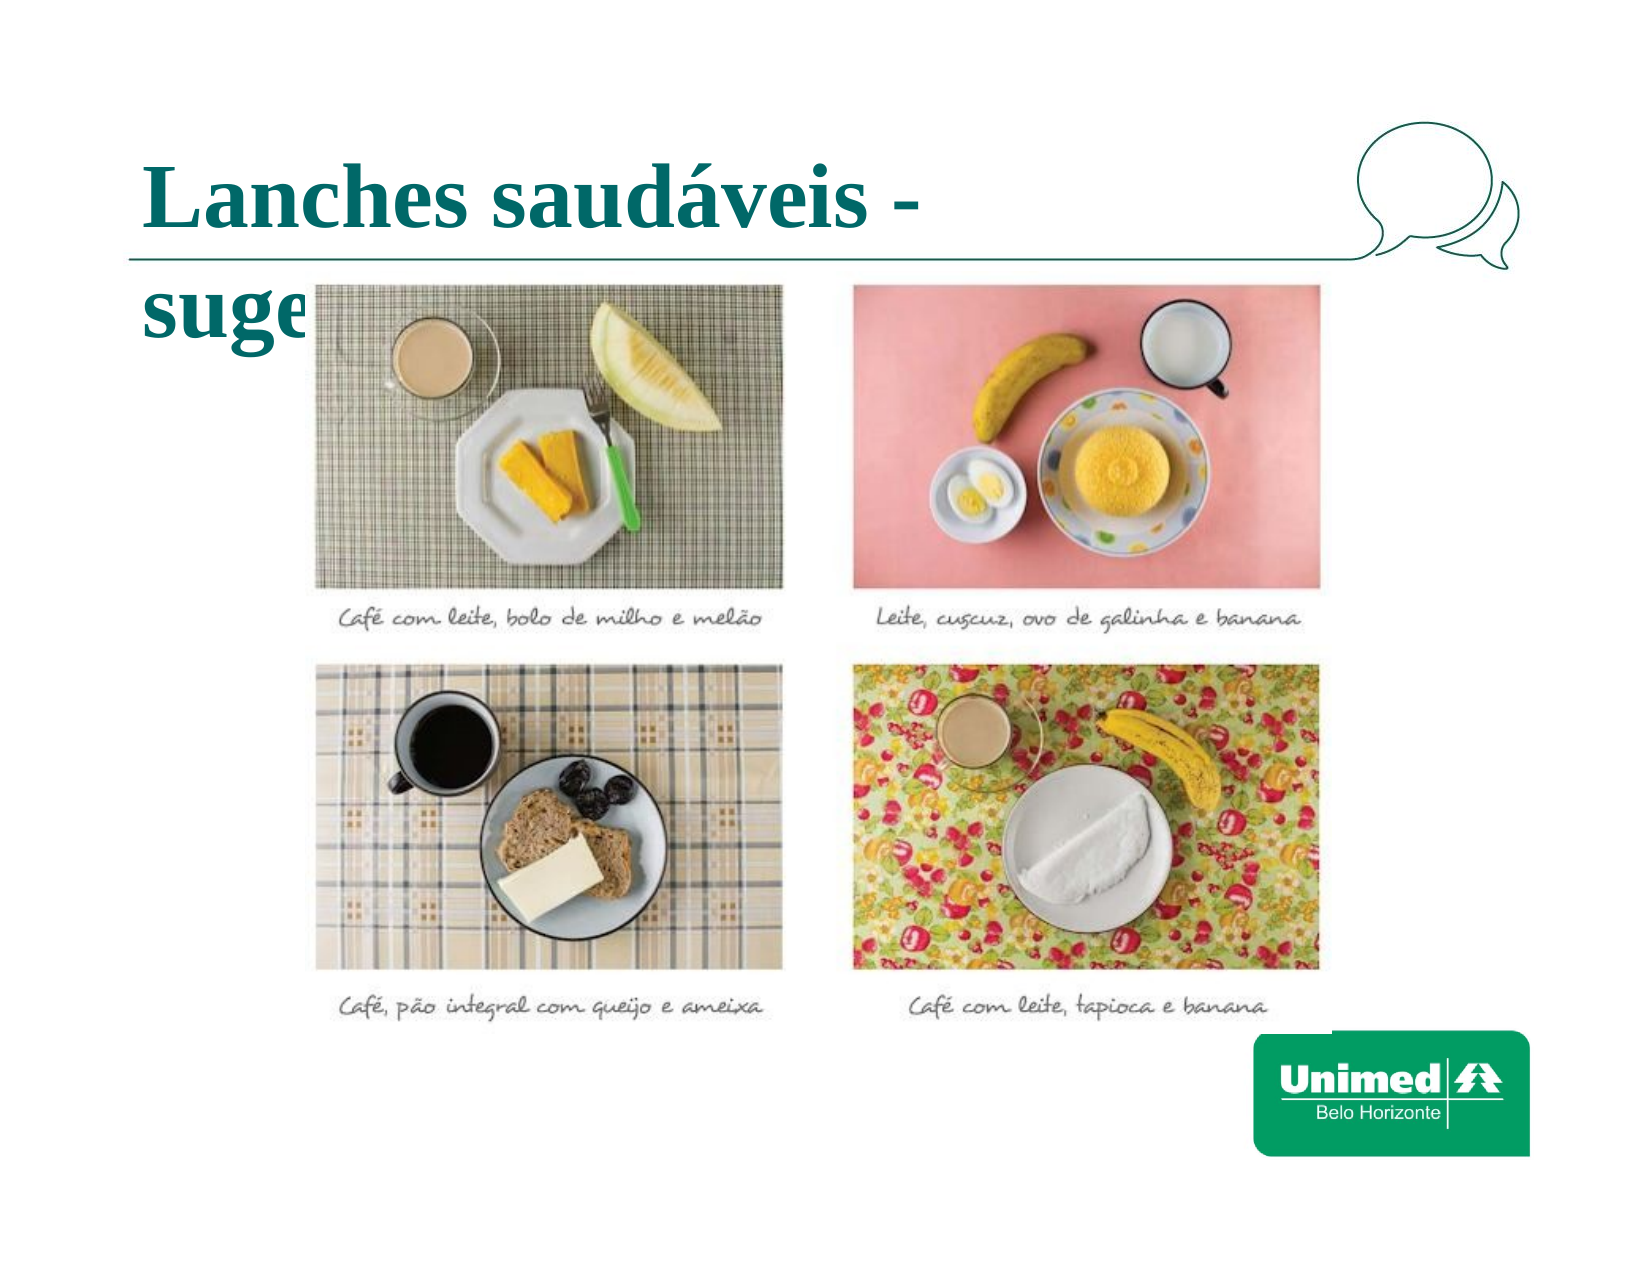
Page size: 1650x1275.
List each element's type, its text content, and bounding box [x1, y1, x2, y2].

title Lanches saudáveis - sugestões [140, 134, 1309, 357]
picture [75, 74, 1575, 1200]
